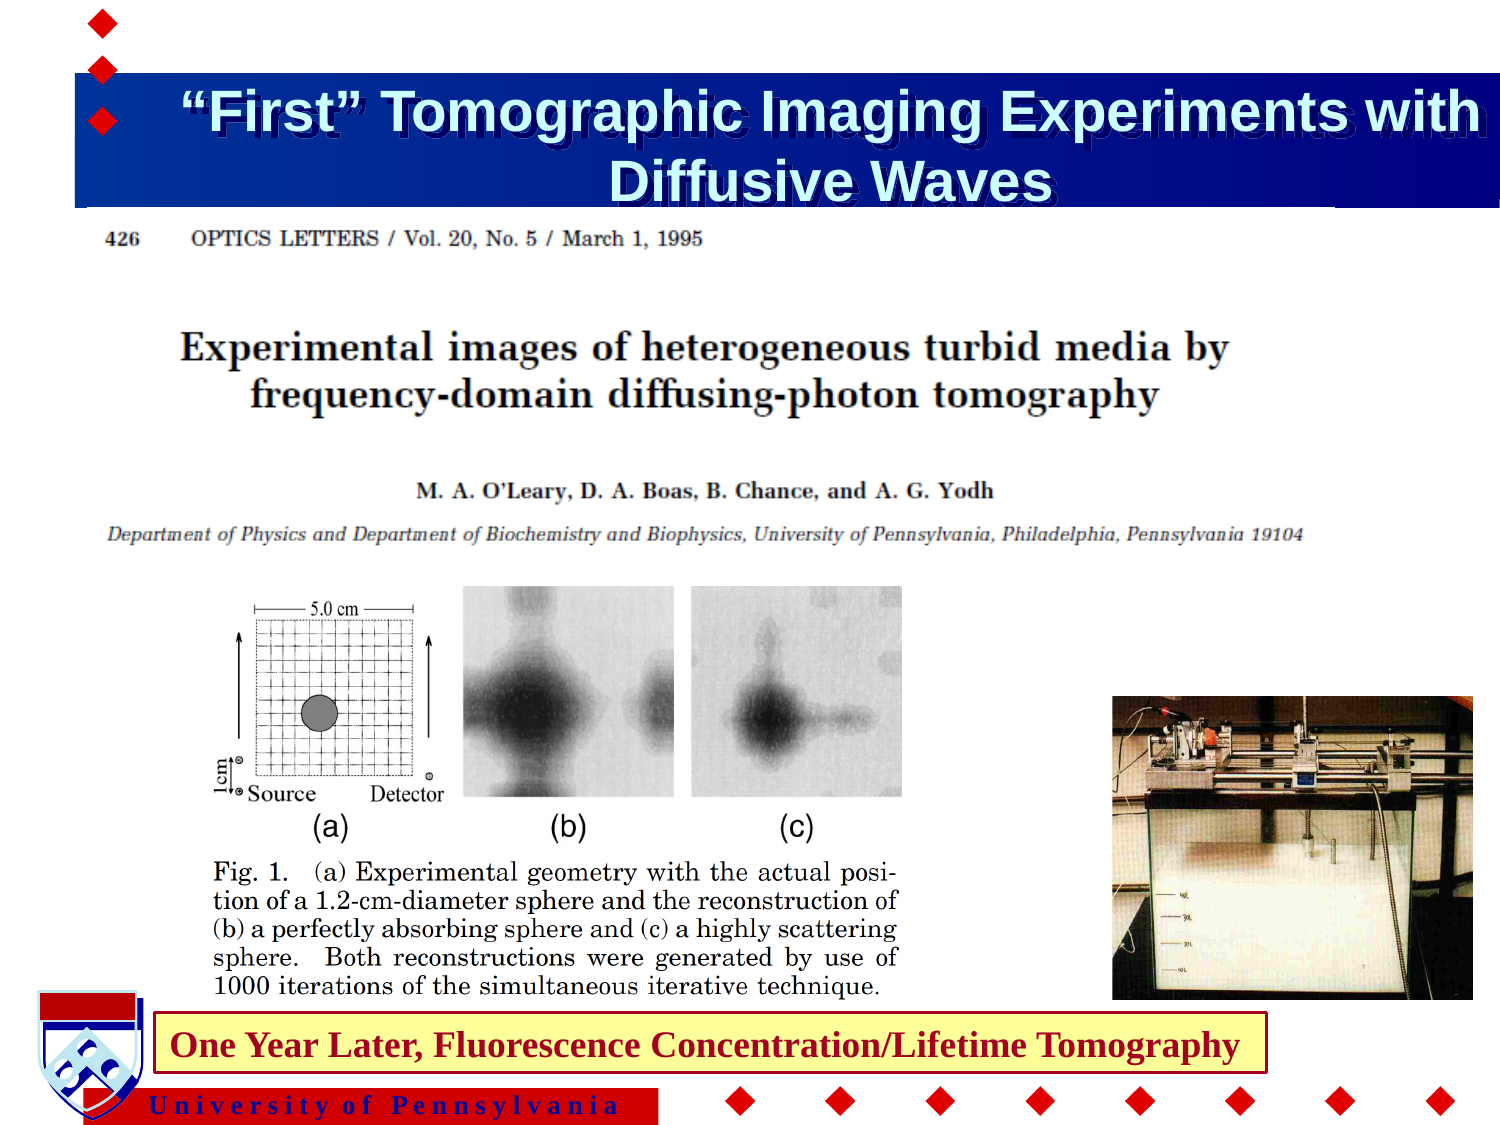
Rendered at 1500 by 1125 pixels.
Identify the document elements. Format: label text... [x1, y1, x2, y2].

picture [1112, 696, 1474, 1001]
text_box One Year Later, Fluorescence Concentration/Lifetime Tomography [154, 1012, 1267, 1073]
picture [87, 207, 1335, 1010]
text_box [74, 137, 162, 208]
title “First” Tomographic Imaging Experiments with Diffusive Waves [162, 62, 1500, 224]
